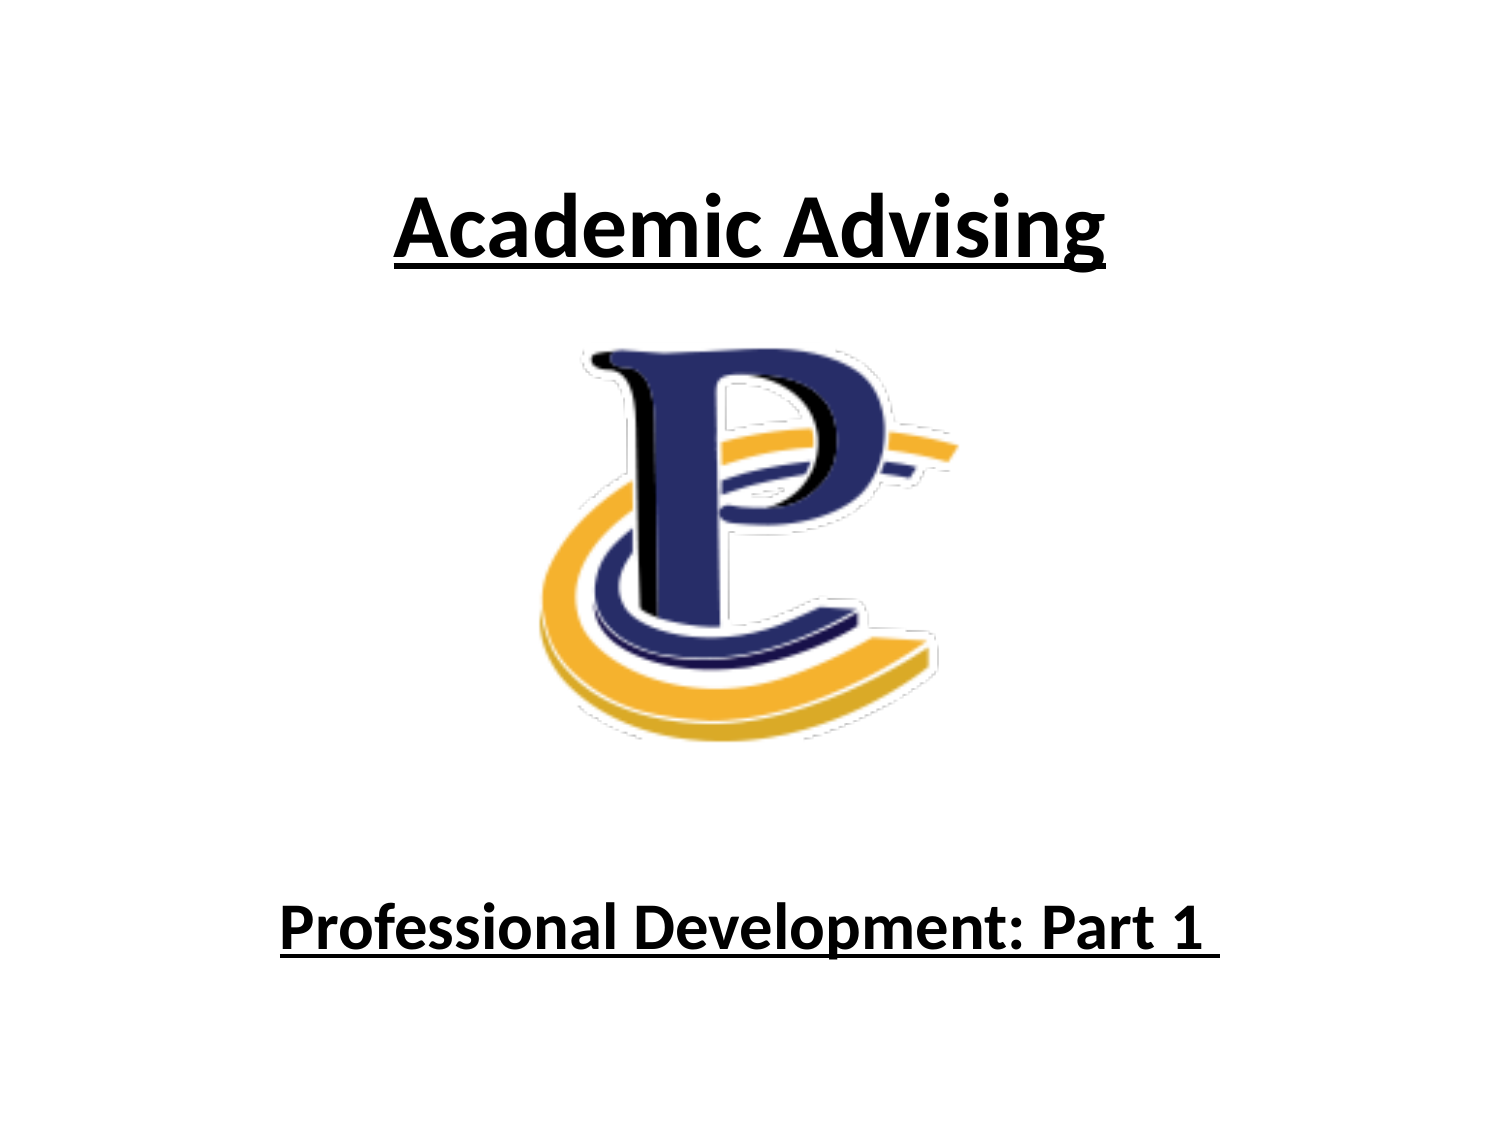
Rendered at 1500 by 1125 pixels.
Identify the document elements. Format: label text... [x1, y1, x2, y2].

title Academic Advising [112, 99, 1388, 342]
picture [531, 340, 969, 754]
subtitle Professional Development: Part 1 [137, 875, 1363, 988]
